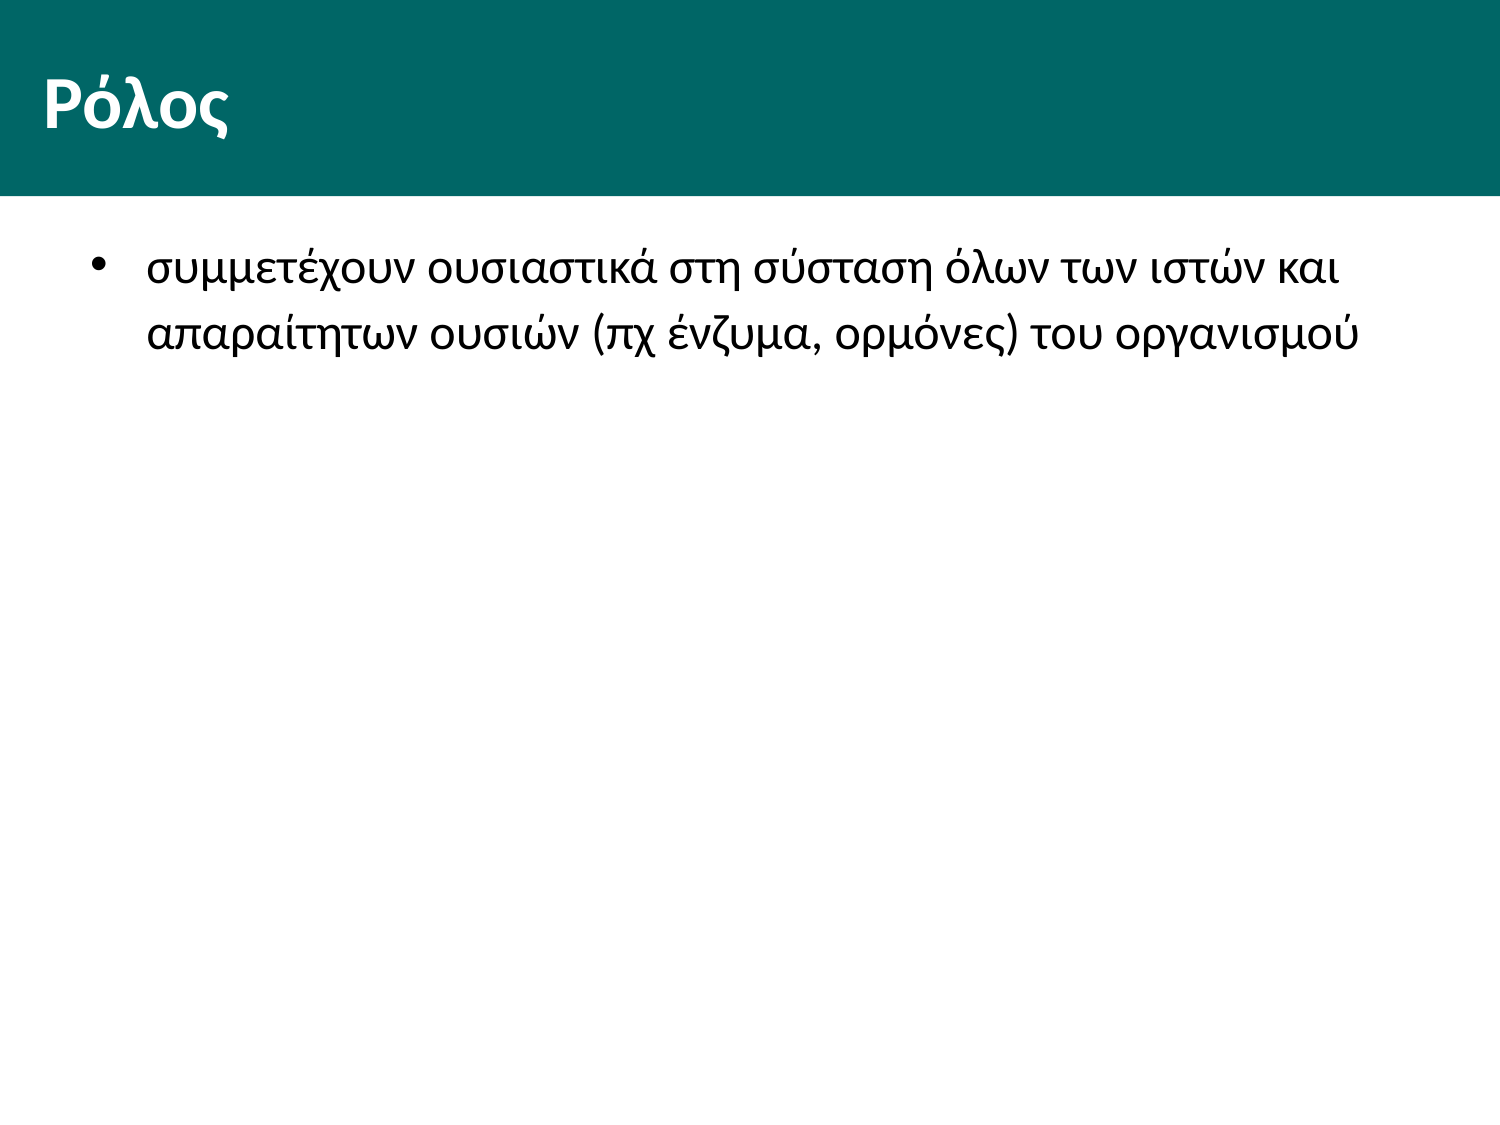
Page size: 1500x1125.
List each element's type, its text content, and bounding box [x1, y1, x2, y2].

title Ρόλος [0, 0, 1500, 197]
list συμμετέχουν ουσιαστικά στη σύσταση όλων των ιστών και απαραίτητων ουσιών (πχ ένζυμα, ορμόνες) του οργανισμού [75, 219, 1425, 1024]
